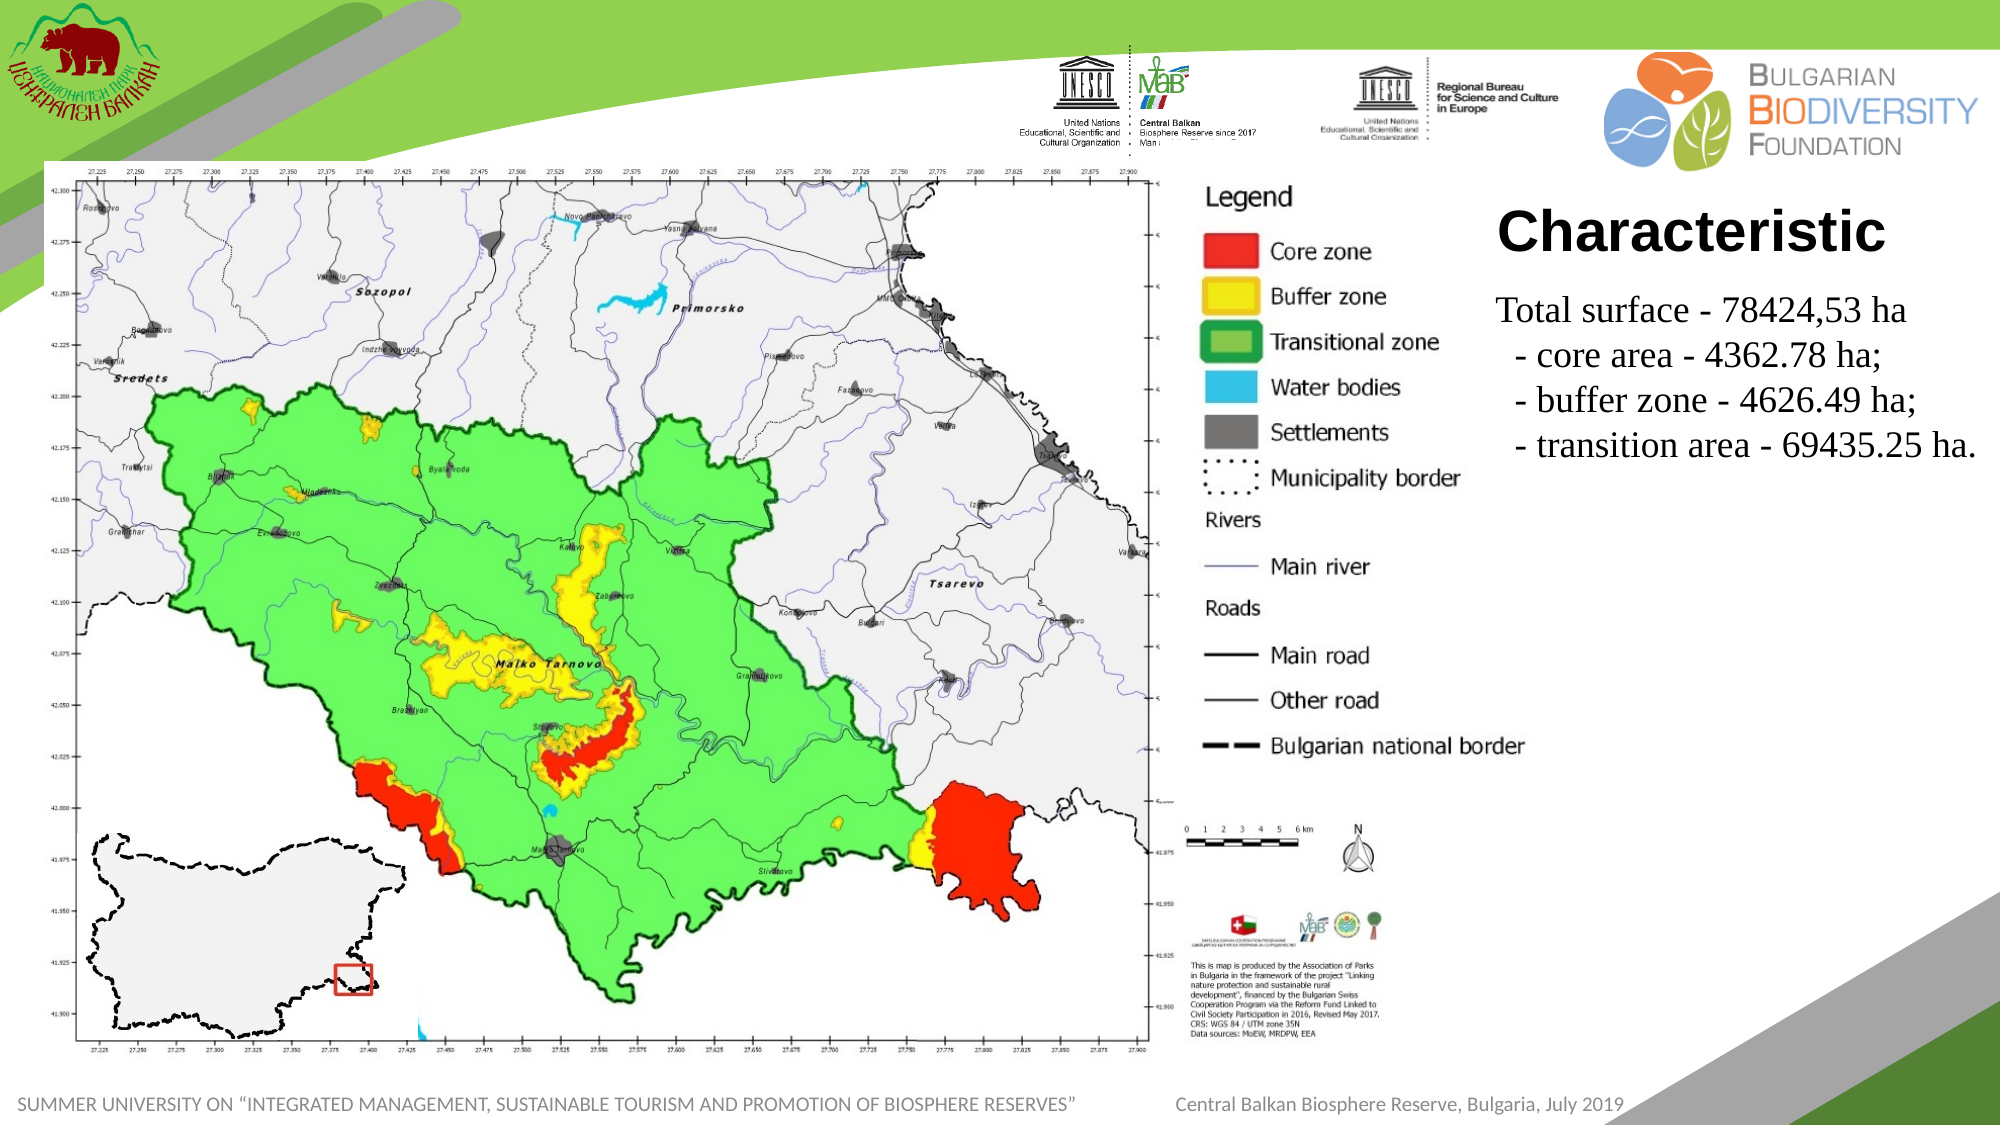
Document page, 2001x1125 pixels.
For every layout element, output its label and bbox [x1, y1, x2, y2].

list [44, 161, 1386, 1063]
picture [1019, 45, 1605, 802]
picture [7, 3, 160, 121]
picture [77, 833, 418, 1040]
text_box [0, 0, 2000, 1125]
